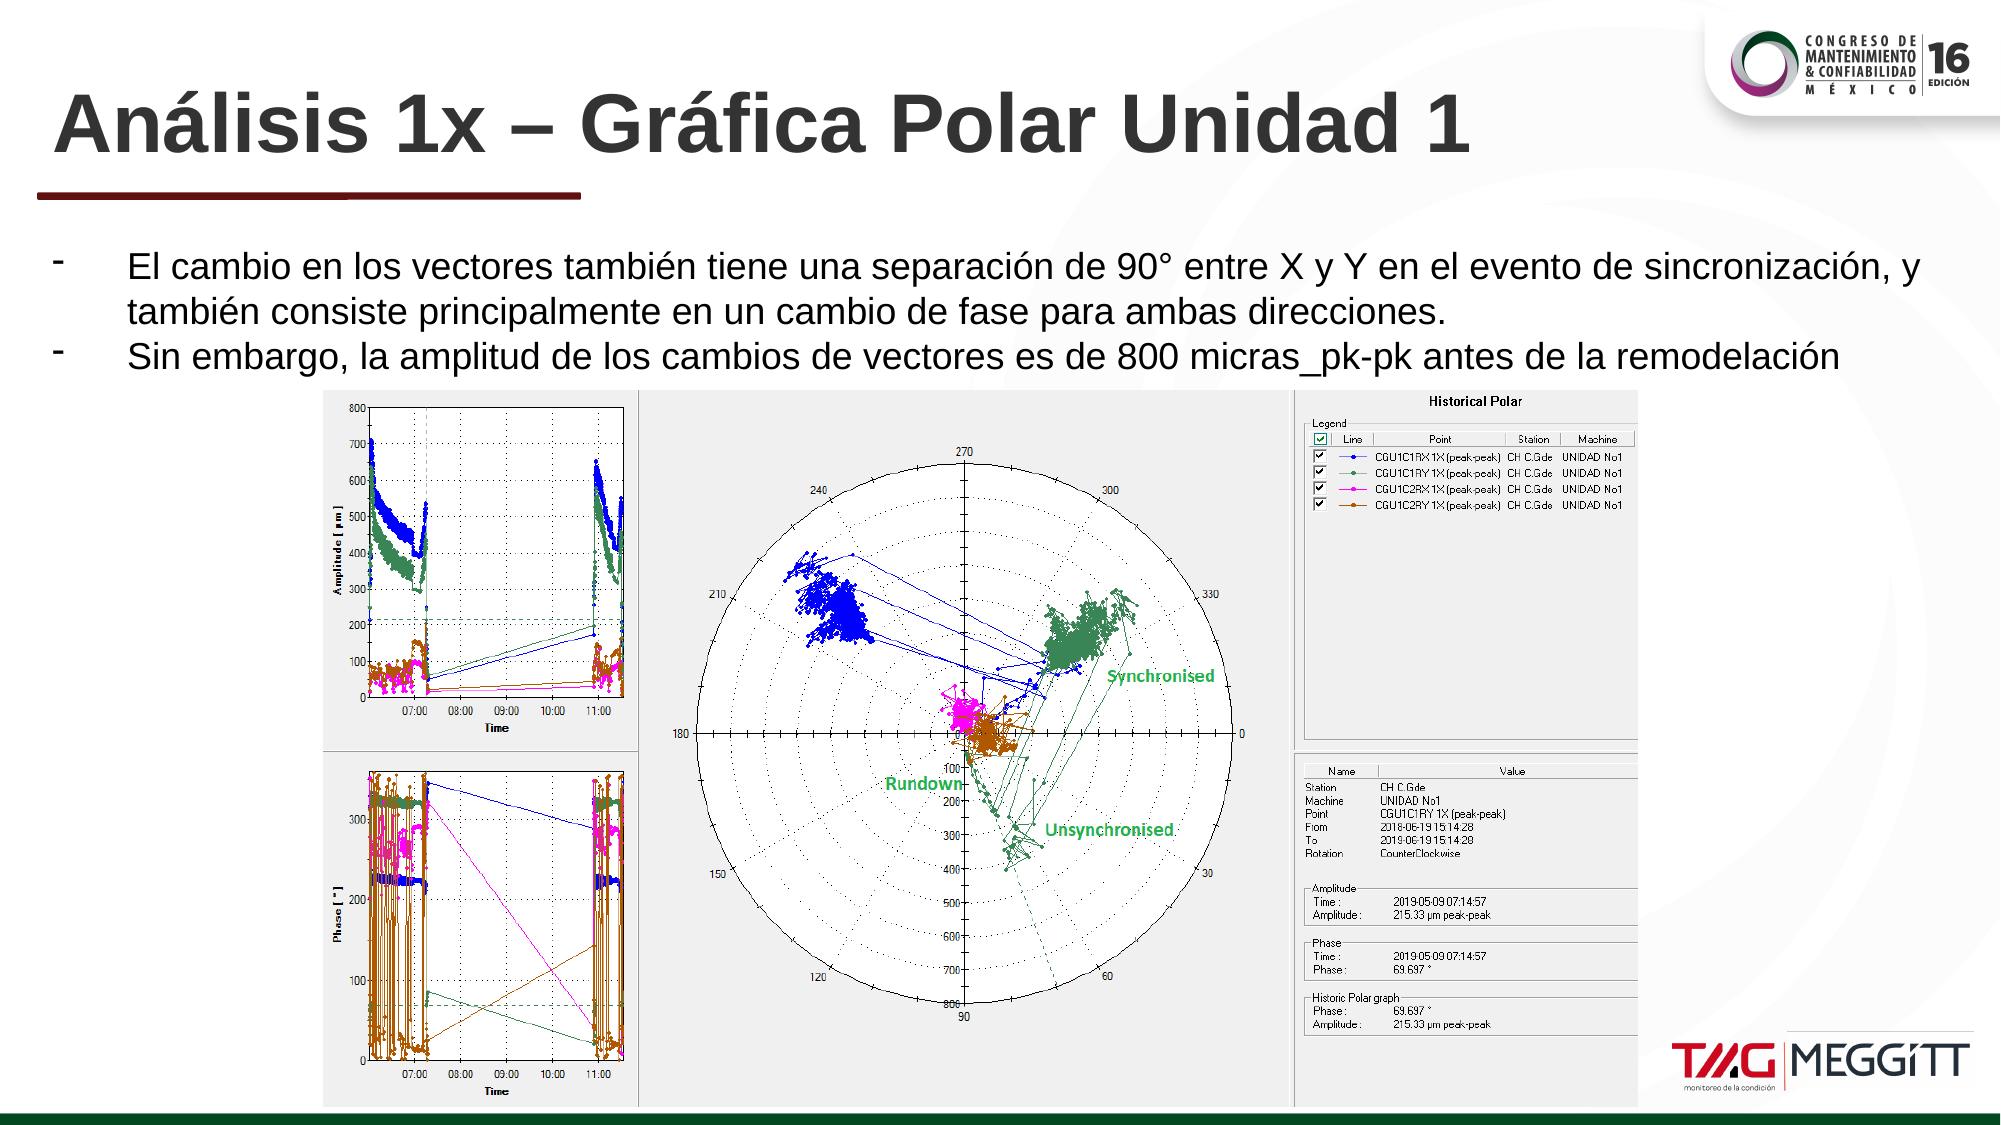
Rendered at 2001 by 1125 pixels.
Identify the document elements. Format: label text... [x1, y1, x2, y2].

subtitle El cambio en los vectores también tiene una separación de 90° entre X y Y en el evento de sincronización, y también consiste principalmente en un cambio de fase para ambas direcciones. Sin embargo, la amplitud de los cambios de vectores es de 800 micras_pk-pk antes de la remodelación [37, 234, 1963, 1028]
picture [0, 0, 2001, 1125]
title Análisis 1x – Gráfica Polar Unidad 1 [37, 36, 1638, 178]
